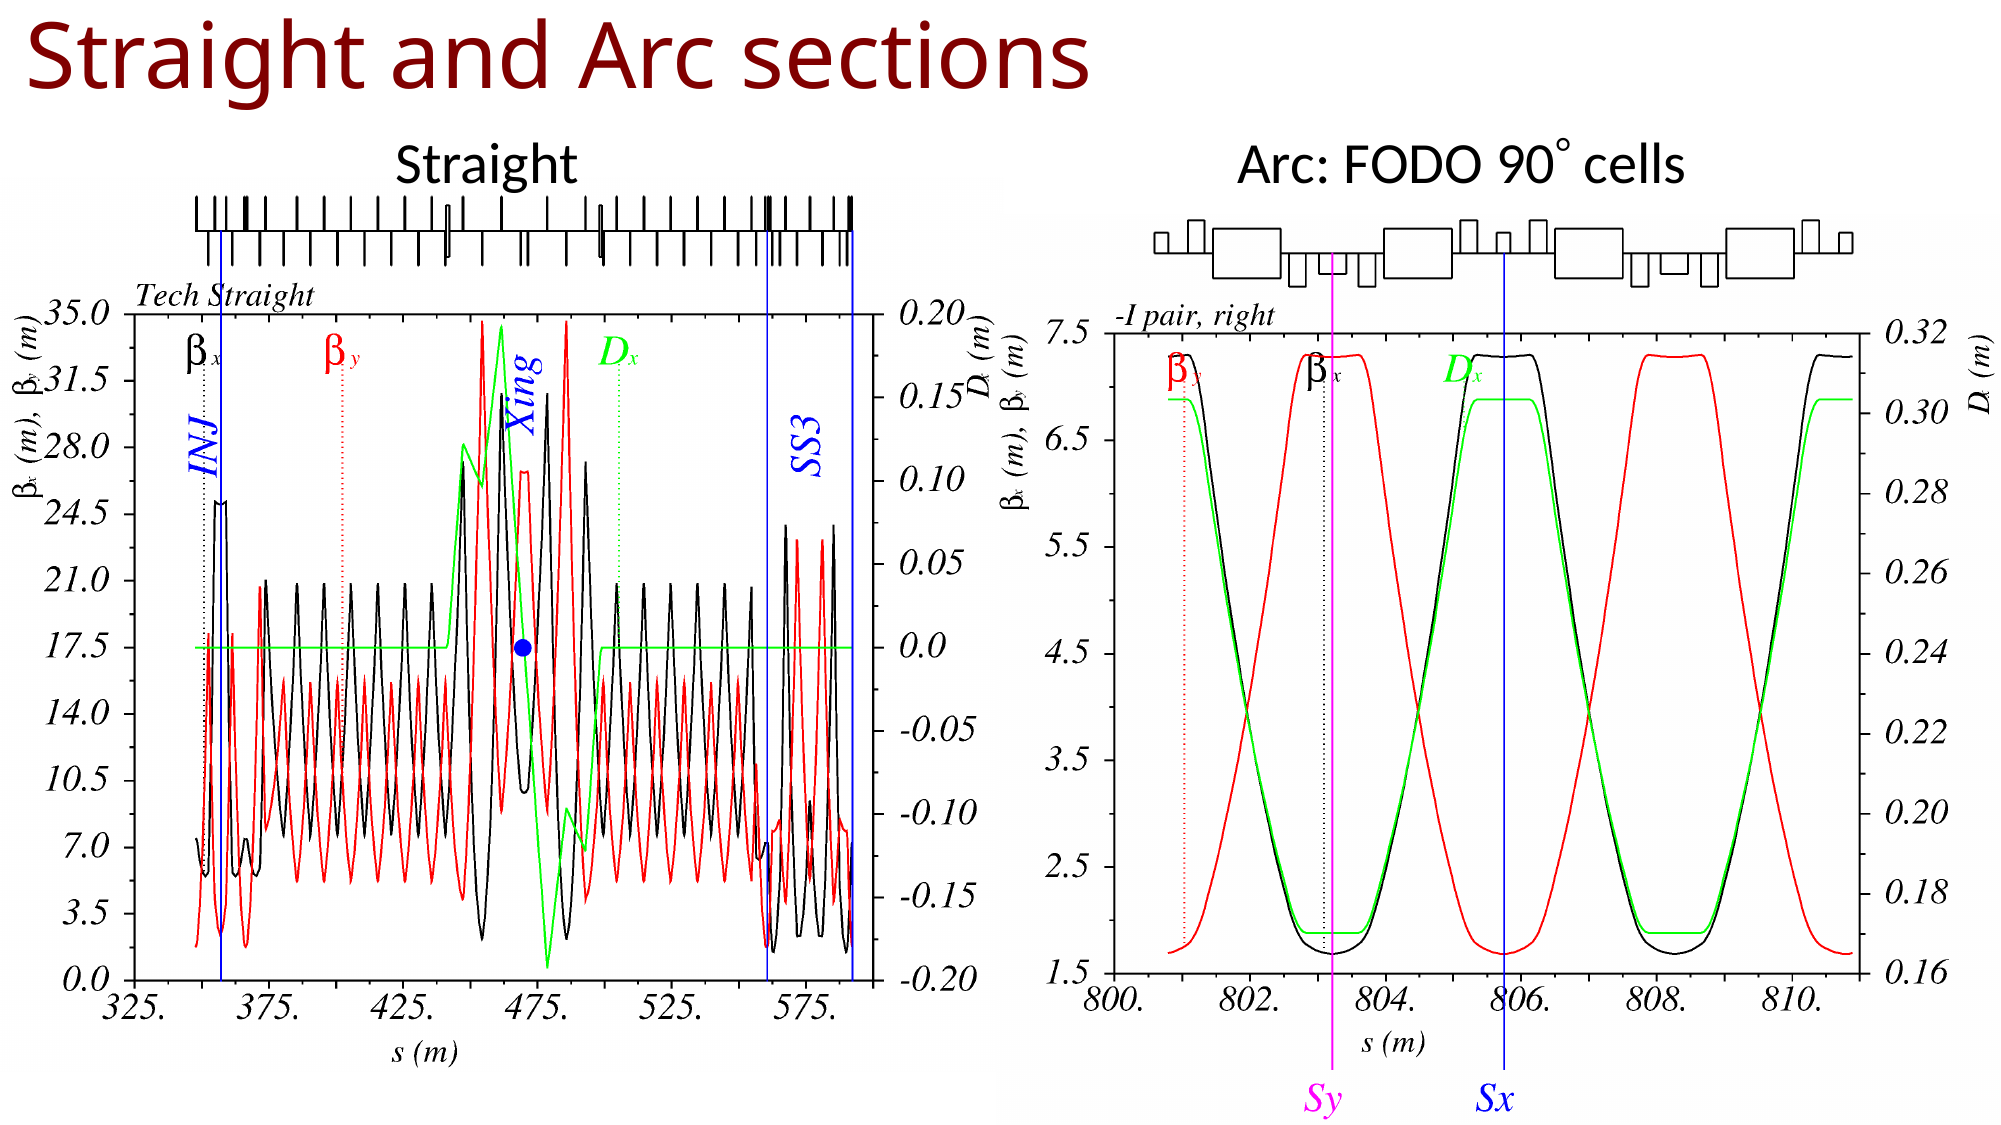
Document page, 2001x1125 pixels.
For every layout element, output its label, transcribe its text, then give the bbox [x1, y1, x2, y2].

title Straight and Arc sections [10, 0, 1990, 119]
text_box Straight [380, 117, 594, 177]
text_box Arc: FODO 90 cells [1222, 117, 1702, 203]
picture [0, 177, 2000, 1125]
